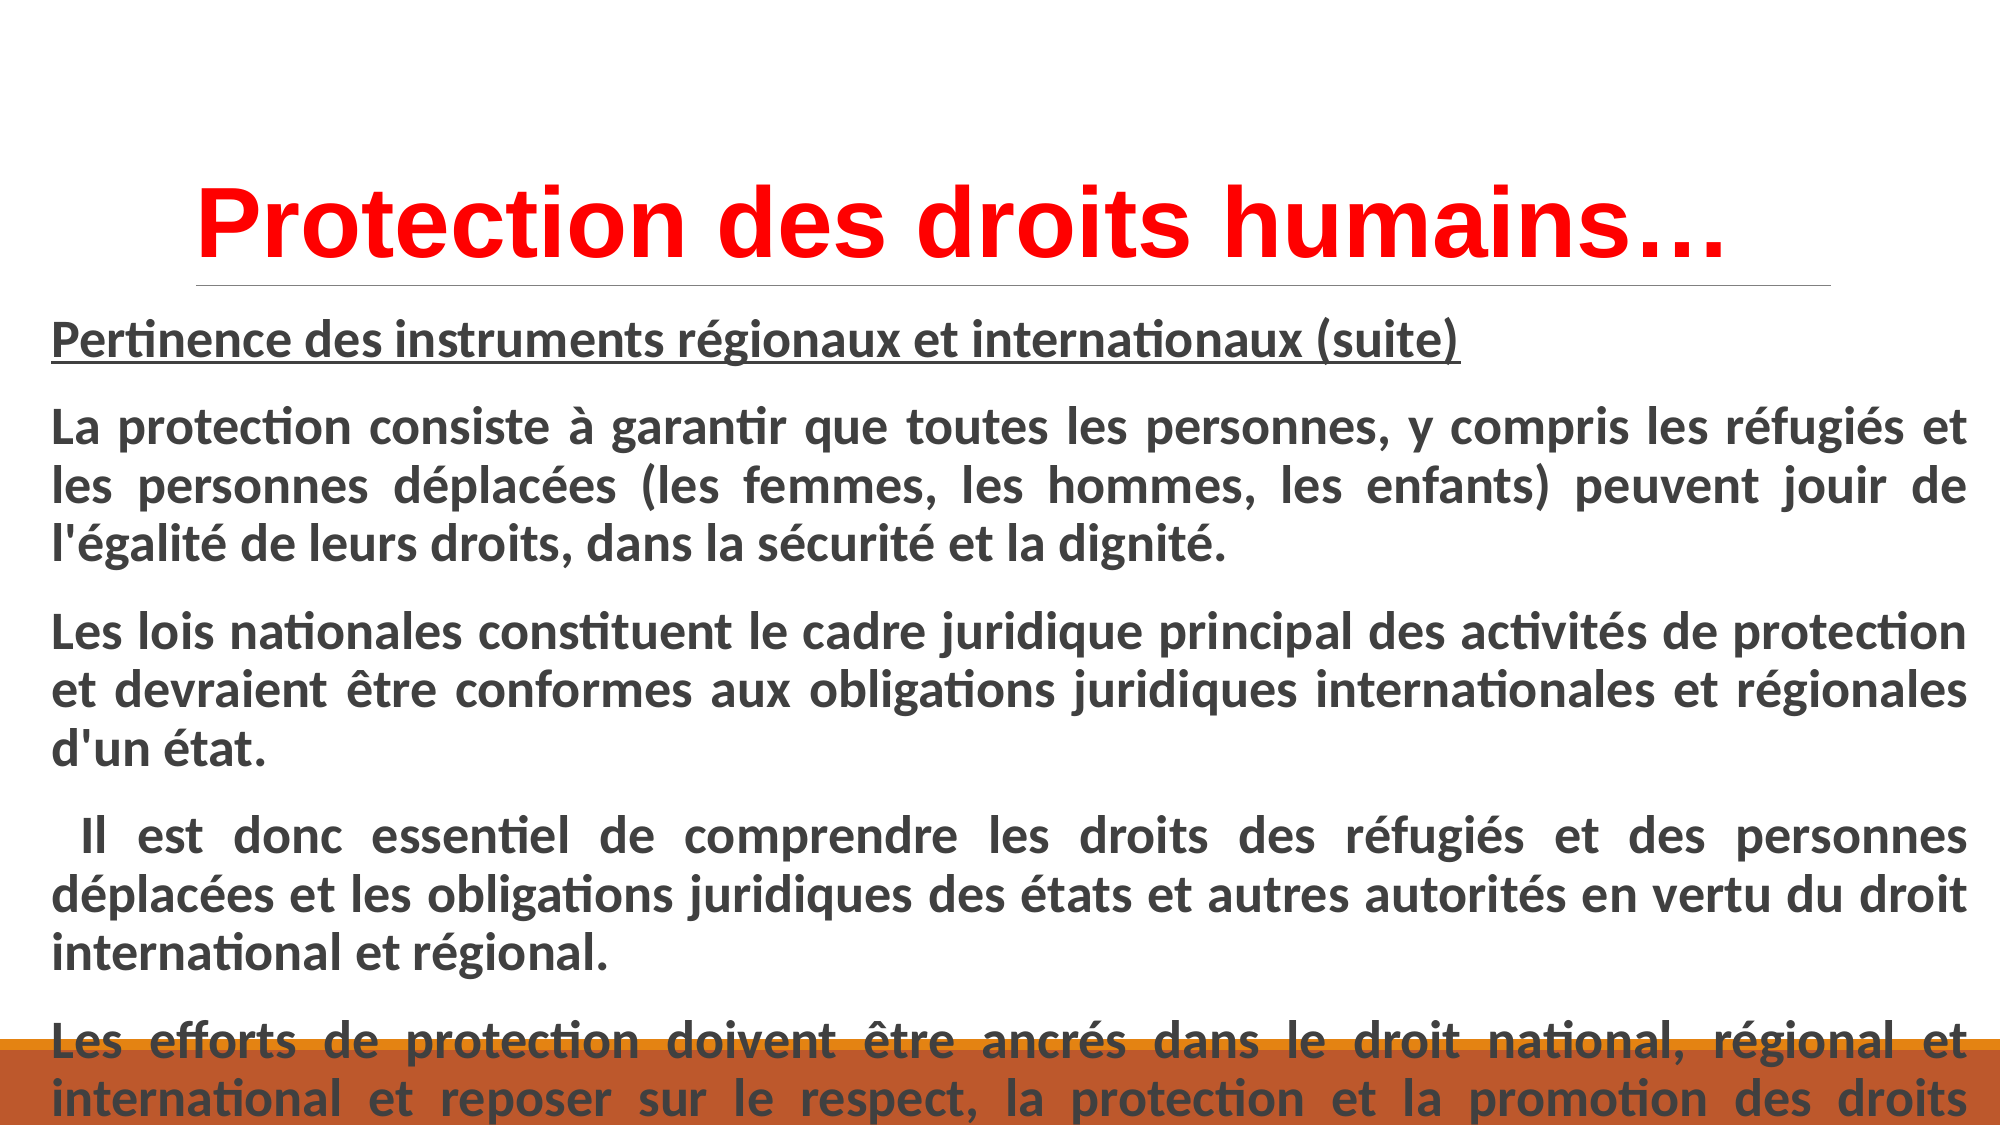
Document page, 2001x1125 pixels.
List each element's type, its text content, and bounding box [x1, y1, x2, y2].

title Protection des droits humains… [180, 47, 1830, 285]
list Pertinence des instruments régionaux et internationaux (suite) La protection consiste à garantir que toutes les personnes, y compris les réfugiés et les personnes déplacées (les femmes, les hommes, les enfants) peuvent jouir de l'égalité de leurs droits, dans la sécurité et la dignité. Les lois nationales constituent le cadre juridique principal des activités de protection et devraient être conformes aux obligations juridiques internationales et régionales d'un état. Il est donc essentiel de comprendre les droits des réfugiés et des personnes déplacées et les obligations juridiques des états et autres autorités en vertu du droit international et régional. Les efforts de protection doivent être ancrés dans le droit national, régional et international et reposer sur le respect, la protection et la promotion des droits humains. [51, 302, 1972, 1018]
